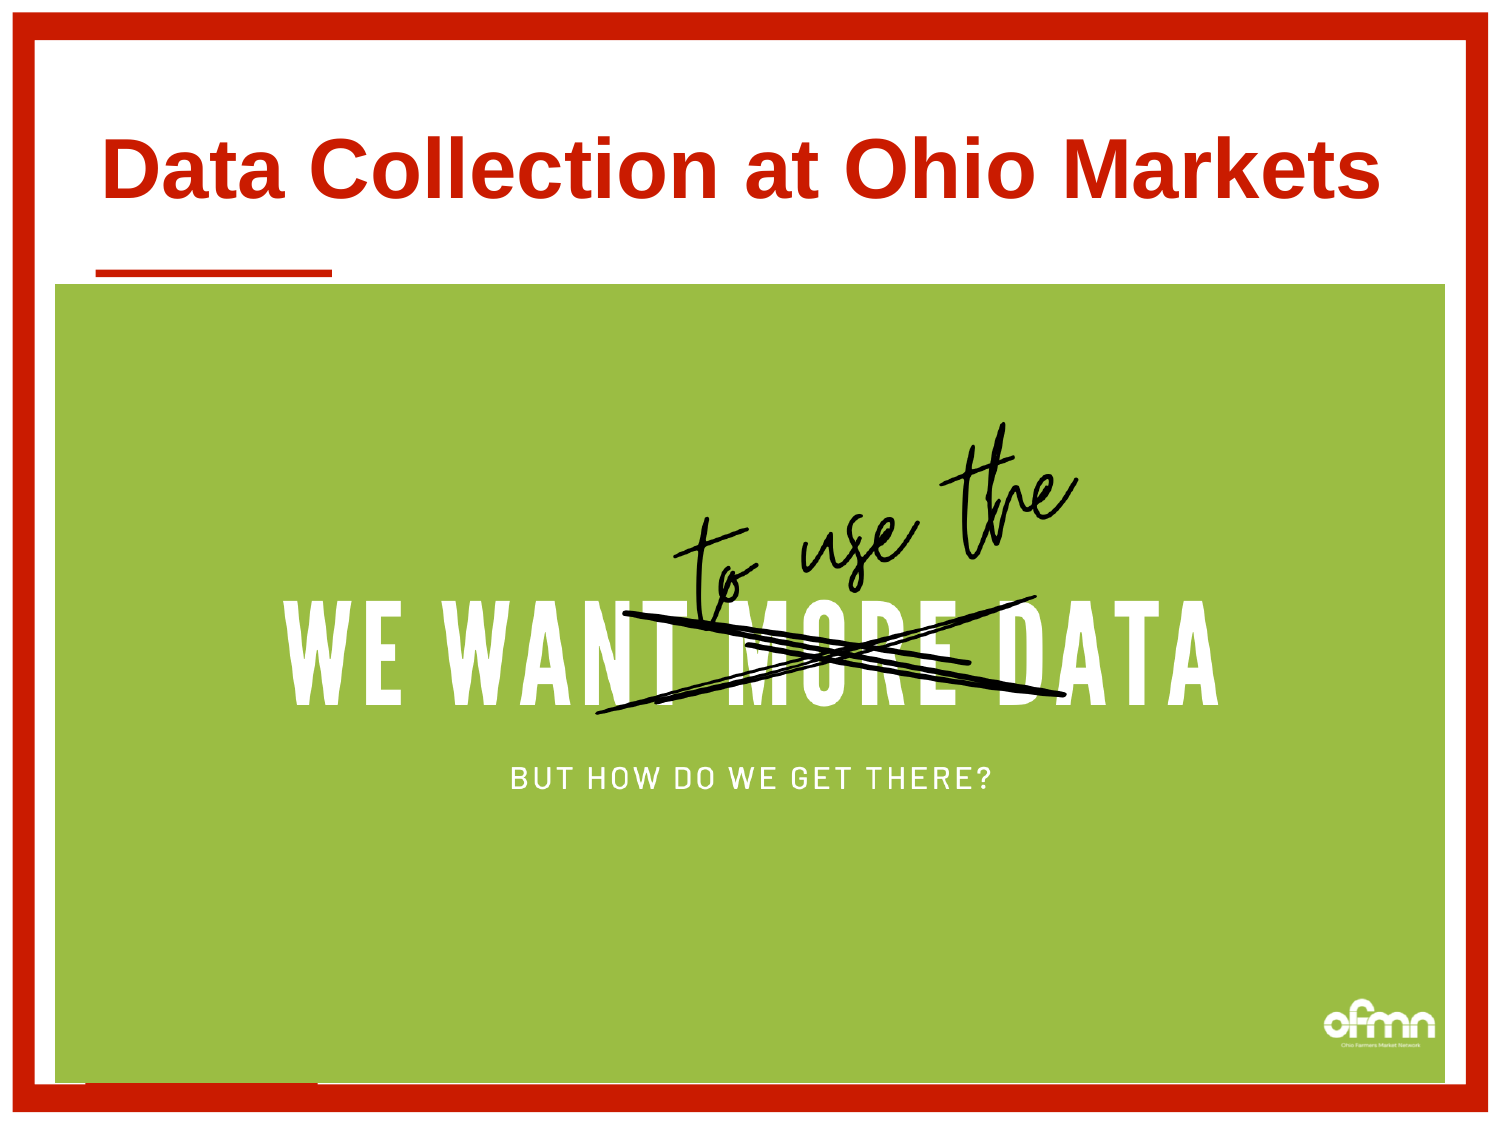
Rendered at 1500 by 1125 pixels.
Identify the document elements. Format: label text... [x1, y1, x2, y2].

title Data Collection at Ohio Markets [85, 117, 1412, 226]
picture [54, 284, 1445, 1084]
